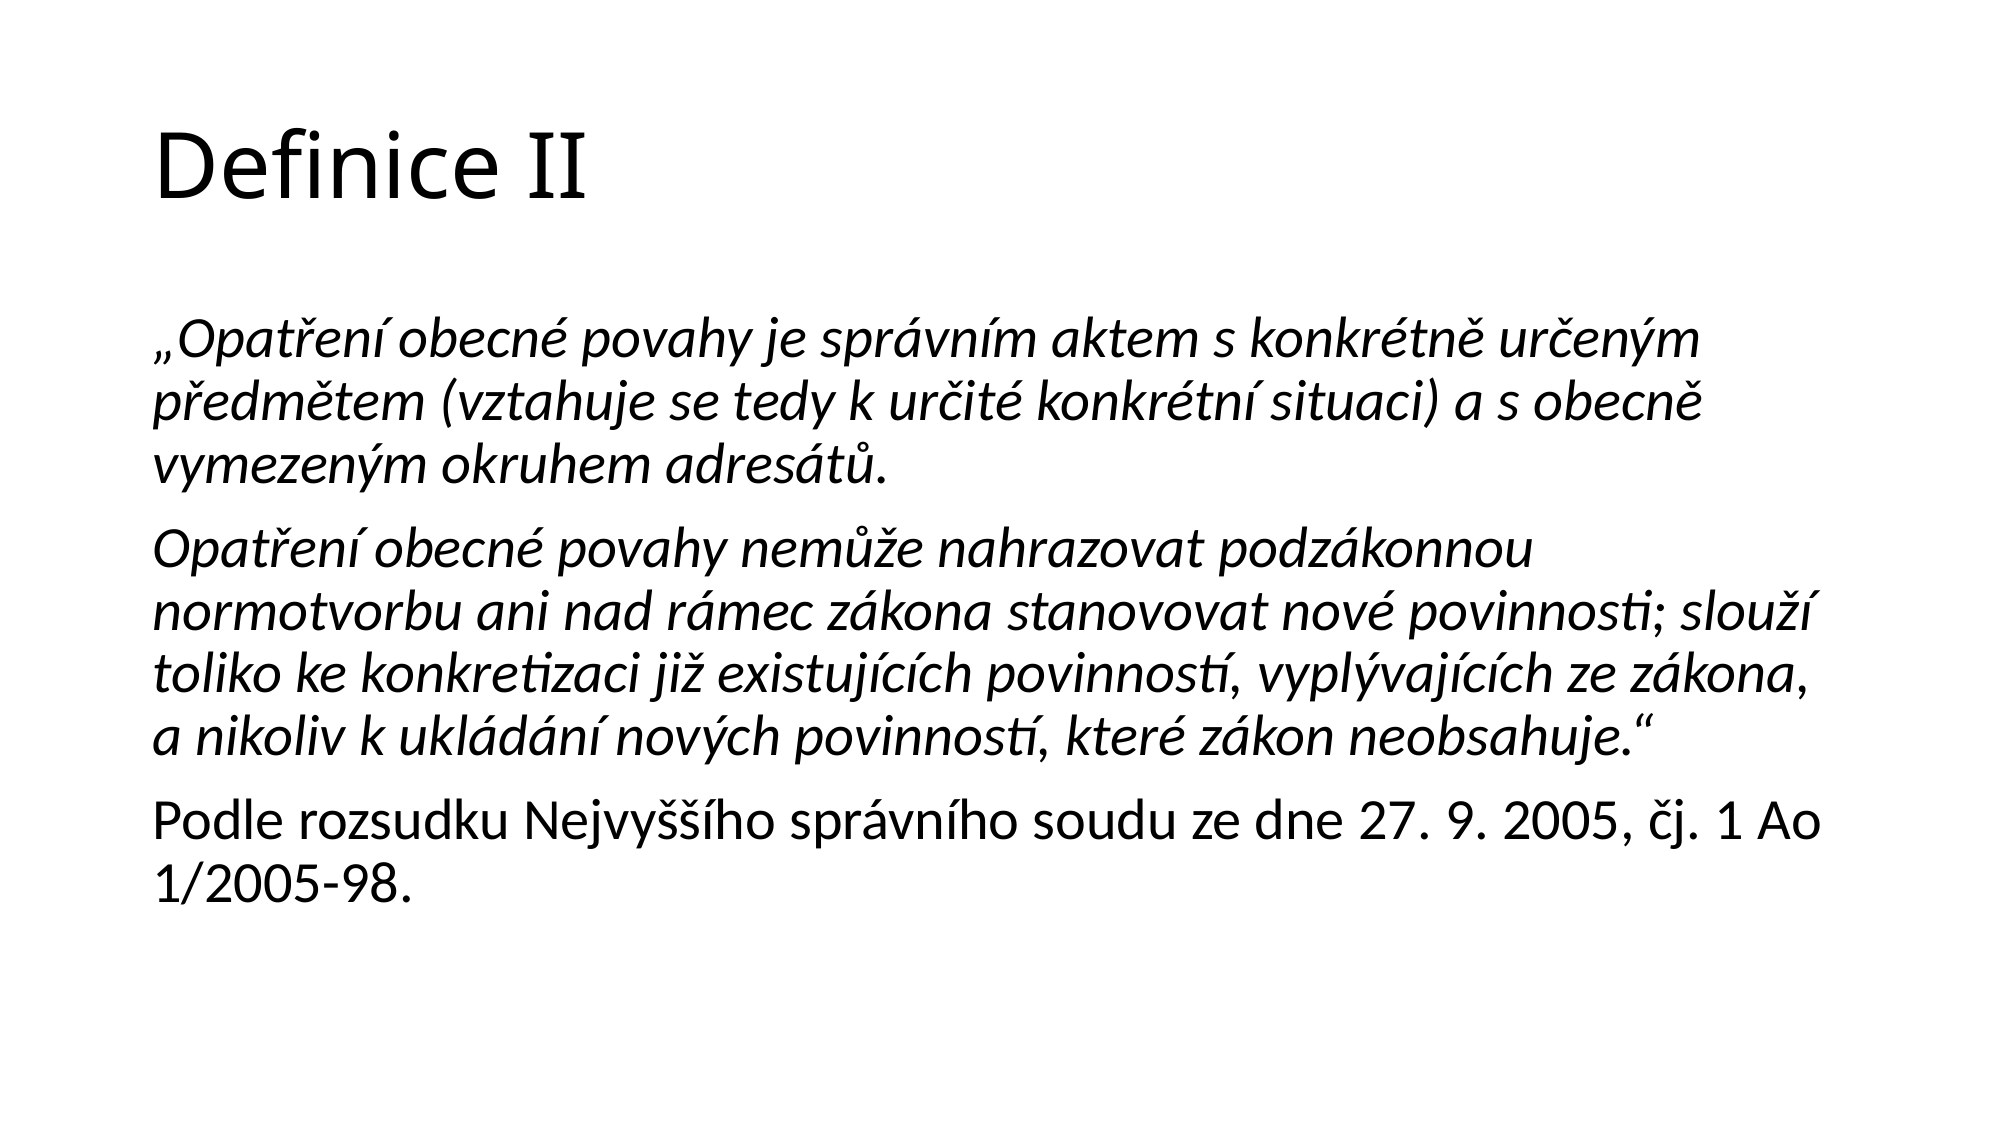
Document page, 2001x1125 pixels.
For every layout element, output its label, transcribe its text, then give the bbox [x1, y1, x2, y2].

title Definice II [137, 59, 1863, 278]
list „Opatření obecné povahy je správním aktem s konkrétně určeným předmětem (vztahuje se tedy k určité konkrétní situaci) a s obecně vymezeným okruhem adresátů. Opatření obecné povahy nemůže nahrazovat podzákonnou normotvorbu ani nad rámec zákona stanovovat nové povinnosti; slouží toliko ke konkretizaci již existujících povinností, vyplývajících ze zákona, a nikoliv k ukládání nových povinností, které zákon neobsahuje.“ Podle rozsudku Nejvyššího správního soudu ze dne 27. 9. 2005, čj. 1 Ao 1/2005-98. [137, 299, 1863, 1014]
